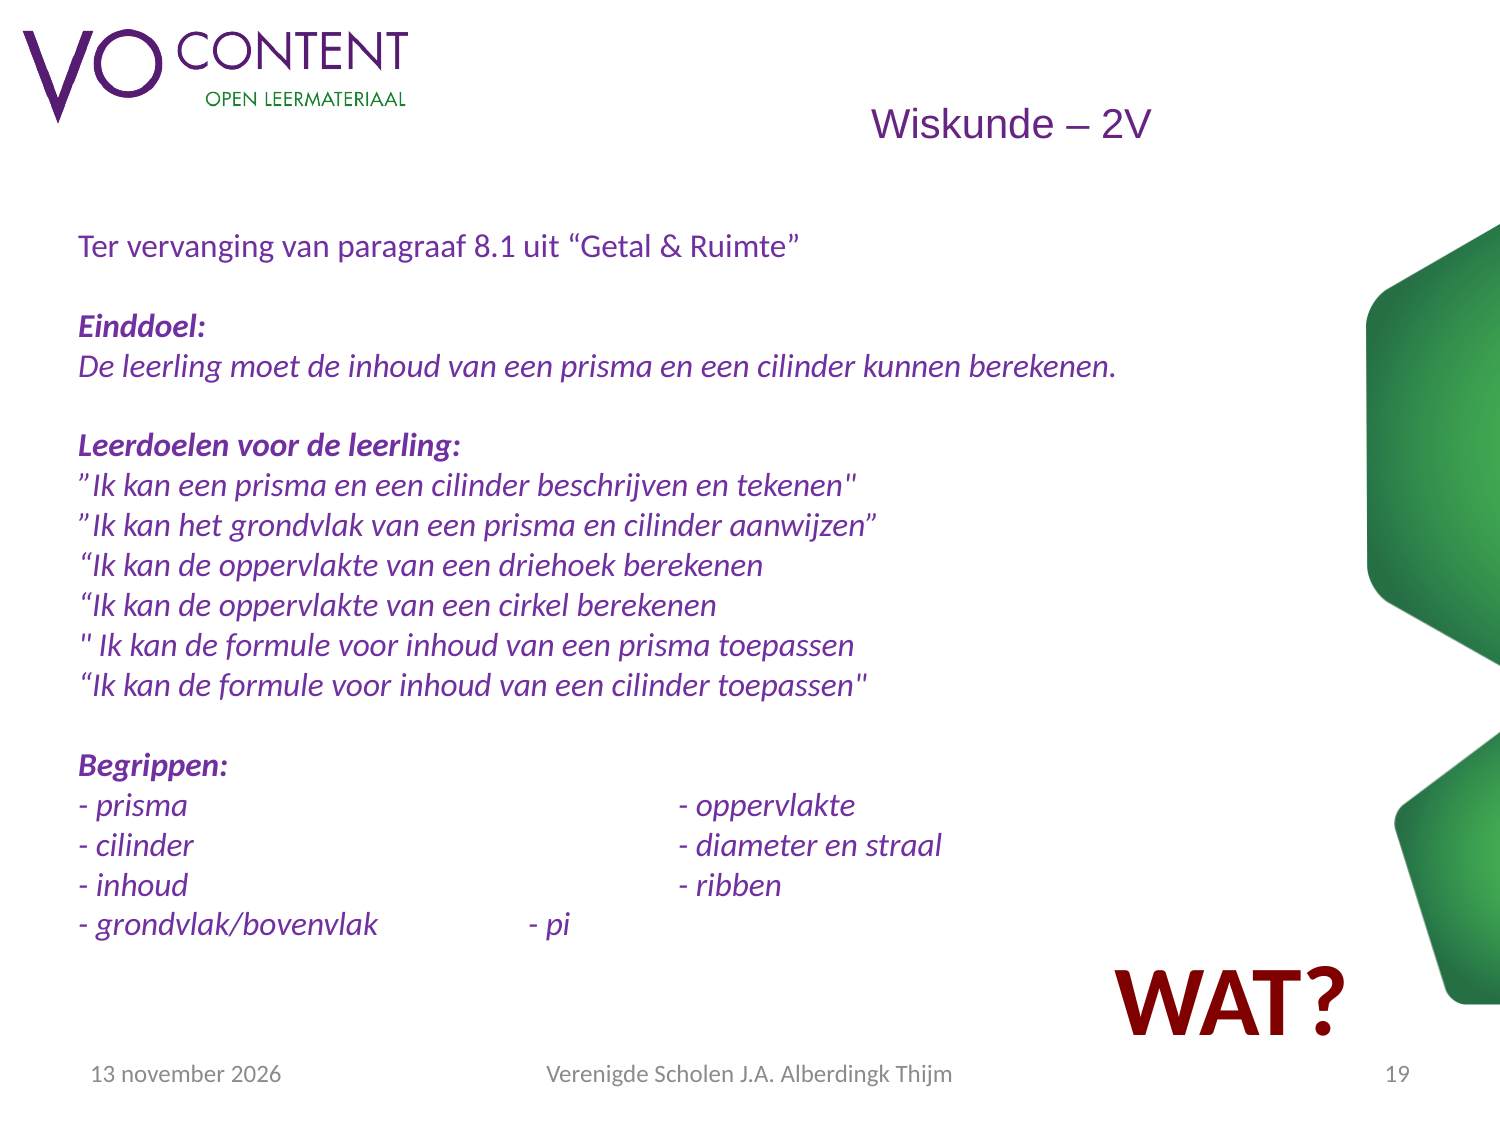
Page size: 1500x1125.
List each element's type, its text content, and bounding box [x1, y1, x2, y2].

footer Verenigde Scholen J.A. Alberdingk Thijm [512, 1042, 988, 1103]
title Wiskunde – 2V [856, 84, 1294, 160]
picture [1366, 222, 1500, 1005]
picture [22, 29, 408, 124]
text_box WAT? [1099, 927, 1394, 1063]
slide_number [75, 1042, 425, 1103]
slide_number 19 [1074, 1042, 1425, 1103]
text_box Ter vervanging van paragraaf 8.1 uit “Getal & Ruimte” Einddoel: De leerling moet de inhoud van een prisma en een cilinder kunnen berekenen. Leerdoelen voor de leerling: ”Ik kan een prisma en een cilinder beschrijven en tekenen" ”Ik kan het grondvlak van een prisma en cilinder aanwijzen” “Ik kan de oppervlakte van een driehoek berekenen “Ik kan de oppervlakte van een cirkel berekenen " Ik kan de formule voor inhoud van een prisma toepassen “Ik kan de formule voor inhoud van een cilinder toepassen" Begrippen: - prisma - oppervlakte - cilinder - diameter en straal - inhoud - ribben - grondvlak/bovenvlak - pi [63, 216, 1229, 995]
